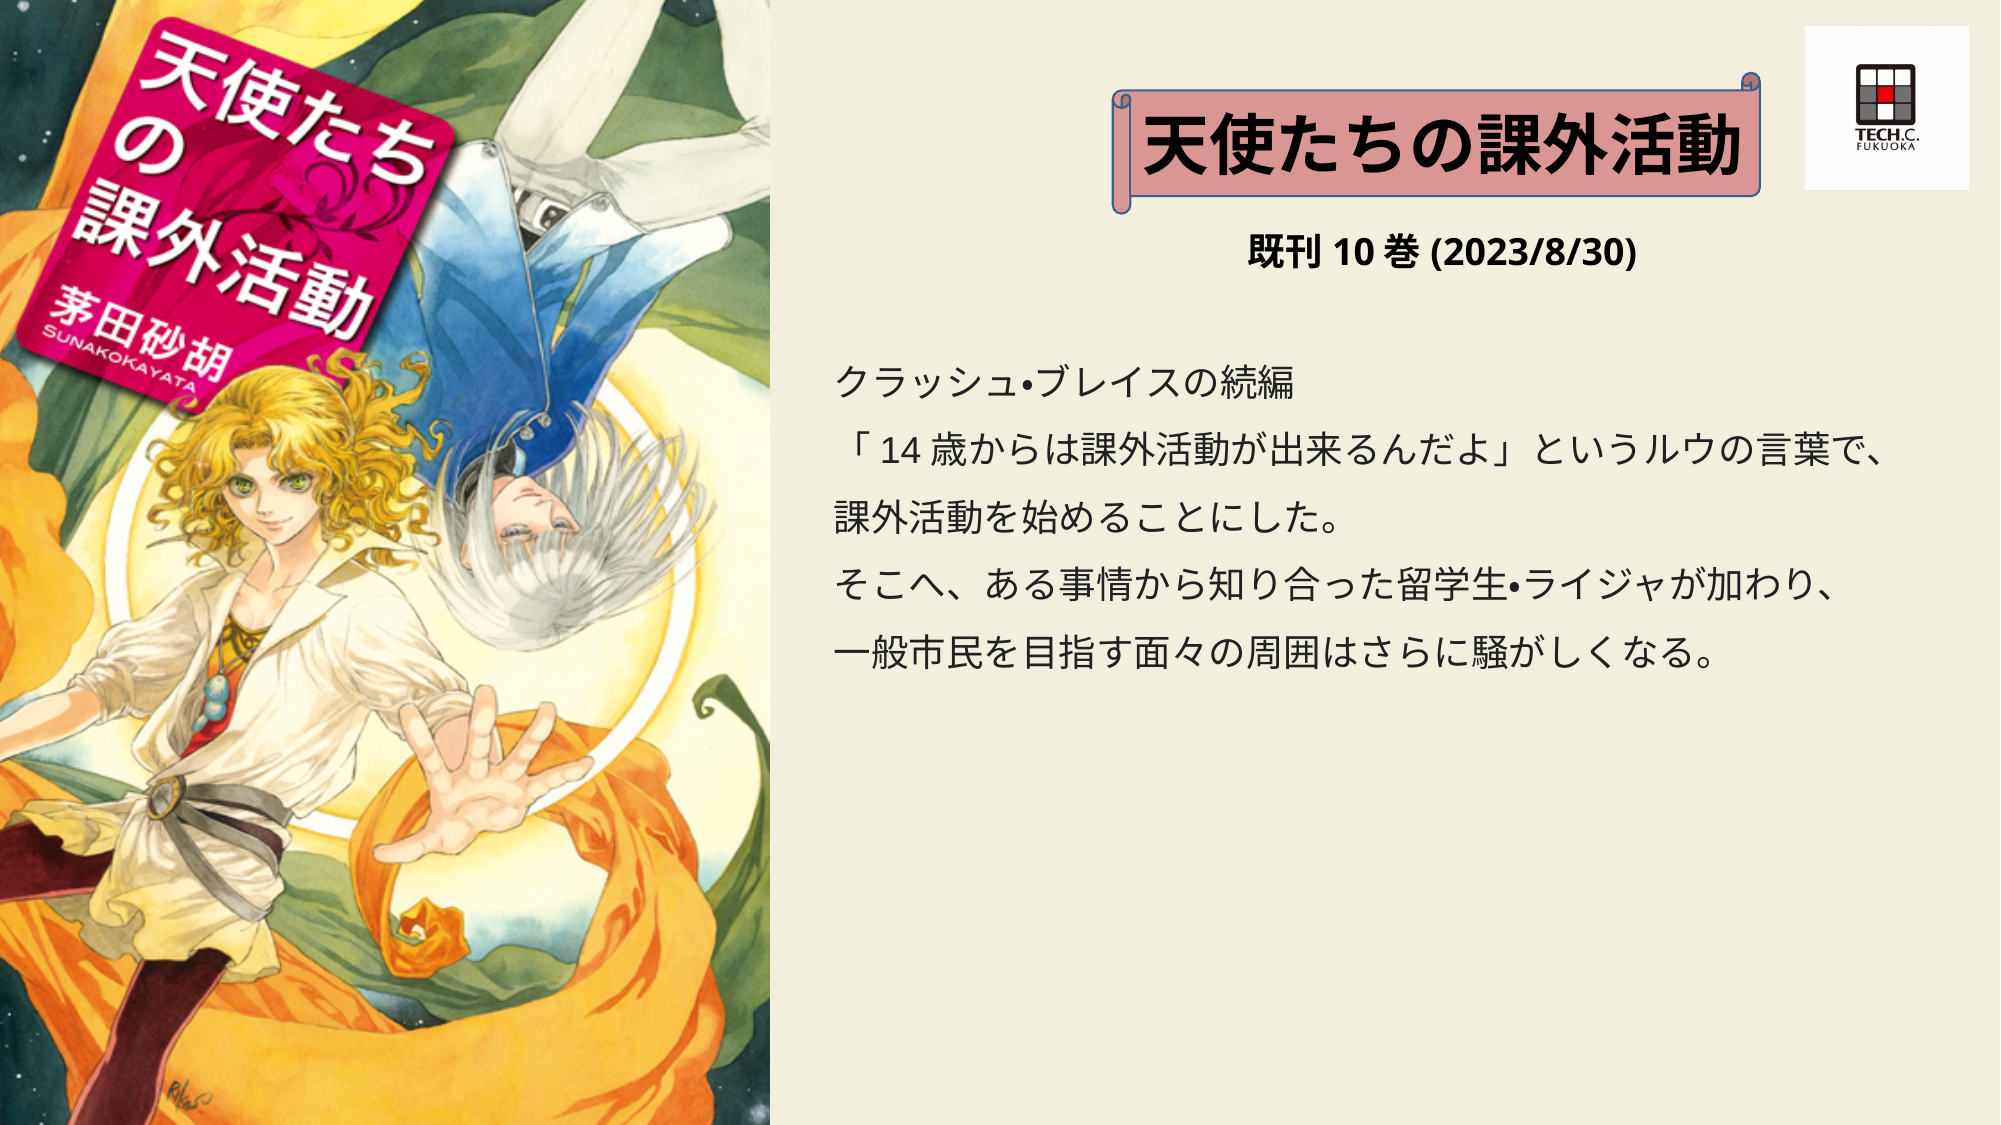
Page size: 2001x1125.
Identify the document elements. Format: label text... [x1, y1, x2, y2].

text_box クラッシュ・ブレイスの続編 「14歳からは課外活動が出来るんだよ」というルウの言葉で、 課外活動を始めることにした。 そこへ、ある事情から知り合った留学生・ライジャが加わり、 一般市民を目指す面々の周囲はさらに騒がしくなる。 [818, 328, 2000, 749]
picture [1805, 26, 1969, 190]
picture [0, 0, 770, 1125]
text_box 既刊10巻(2023/8/30) [1233, 220, 1653, 281]
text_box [999, 72, 1886, 214]
